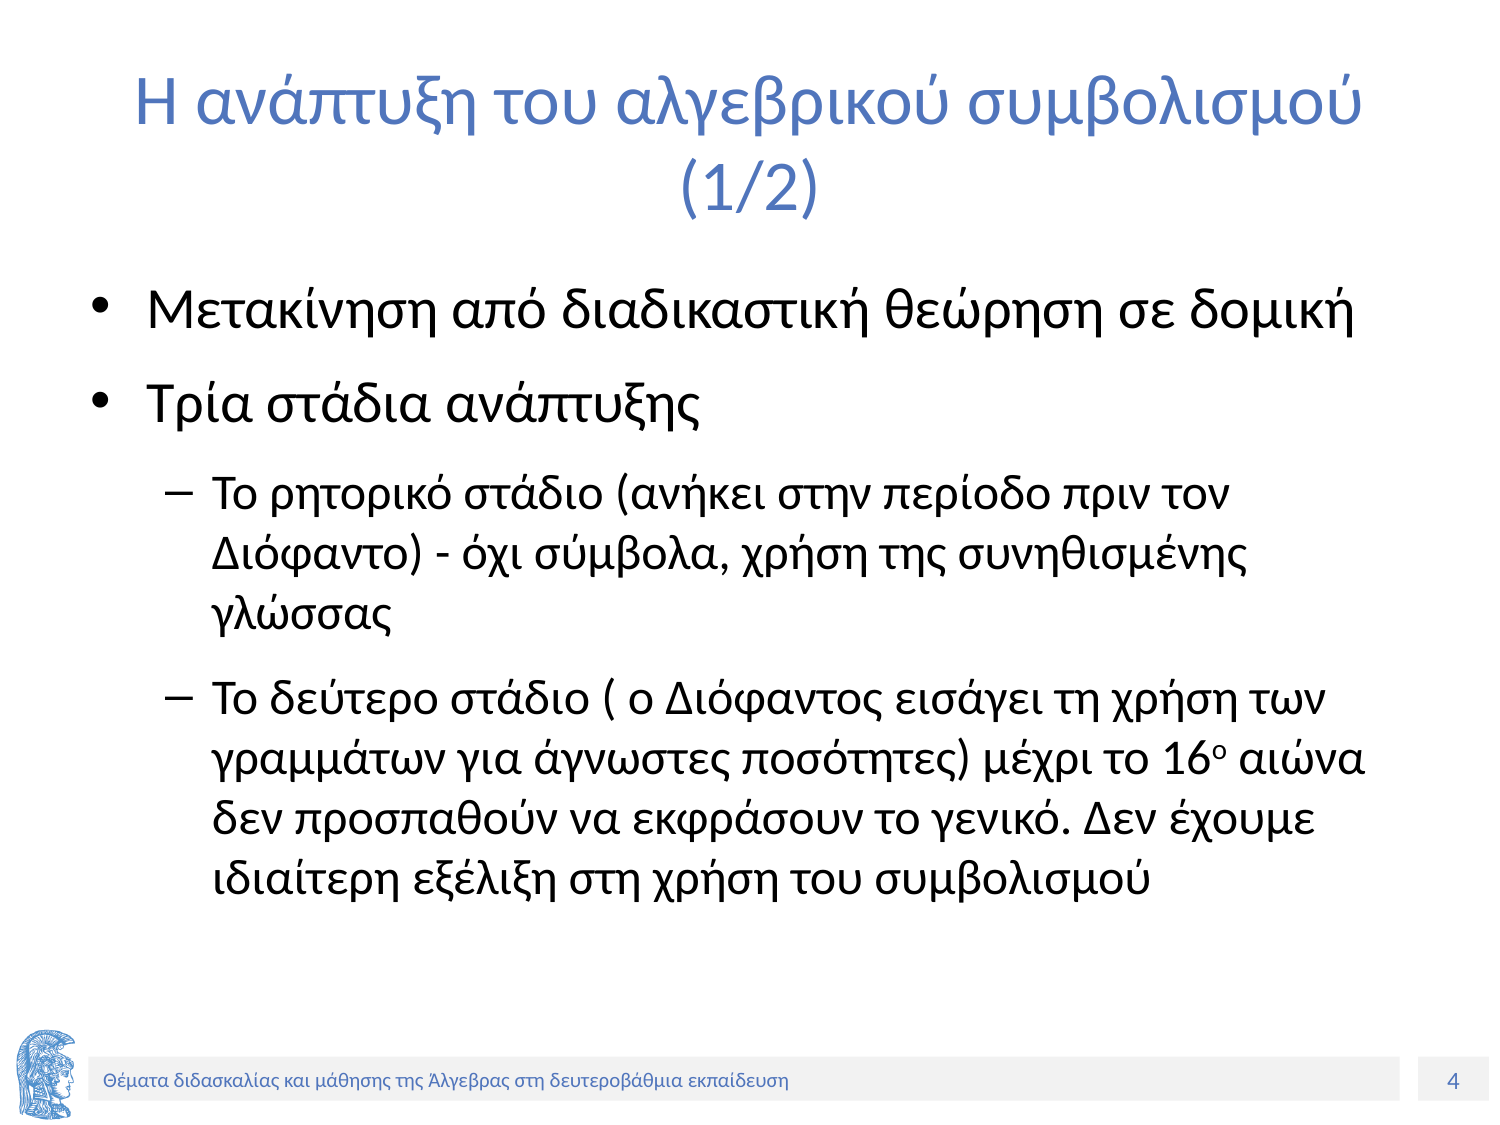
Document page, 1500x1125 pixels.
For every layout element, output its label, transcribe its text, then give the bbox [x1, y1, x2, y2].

title Η ανάπτυξη του αλγεβρικού συμβολισμού (1/2) [75, 45, 1425, 233]
picture [9, 1026, 81, 1120]
text_box Μετακίνηση από διαδικαστική θεώρηση σε δομική Τρία στάδια ανάπτυξης Το ρητορικό στάδιο (ανήκει στην περίοδο πριν τον Διόφαντο) - όχι σύμβολα, χρήση της συνηθισμένης γλώσσας Το δεύτερο στάδιο ( ο Διόφαντος εισάγει τη χρήση των γραμμάτων για άγνωστες ποσότητες) μέχρι το 16ο αιώνα δεν προσπαθούν να εκφράσουν το γενικό. Δεν έχουμε ιδιαίτερη εξέλιξη στη χρήση του συμβολισμού [74, 262, 1425, 1005]
